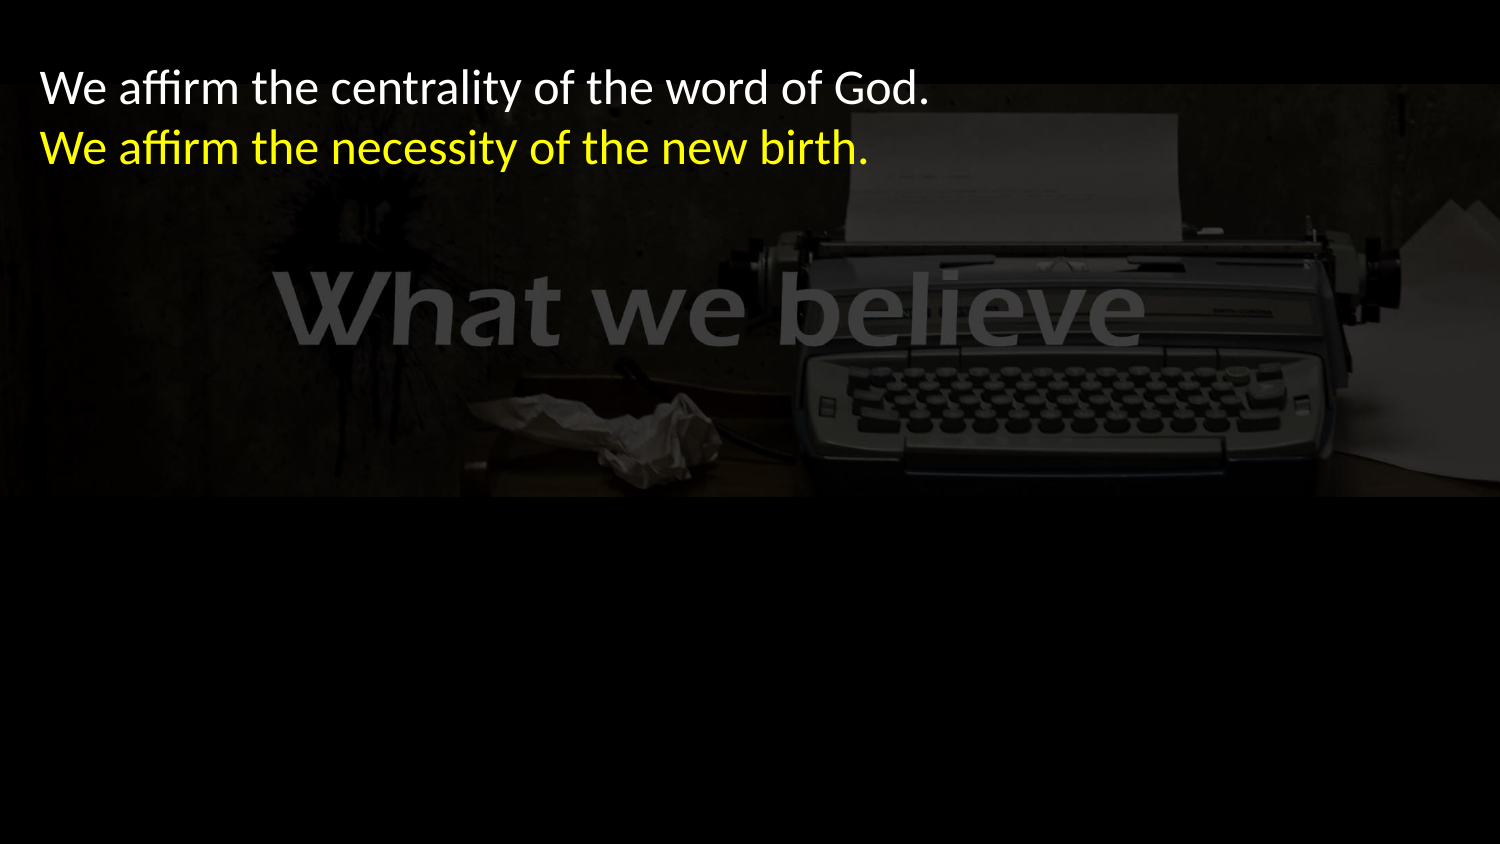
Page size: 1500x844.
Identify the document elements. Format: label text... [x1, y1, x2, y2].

text_box We affirm the centrality of the word of God. We affirm the necessity of the new birth. [24, 46, 1450, 82]
picture [0, 84, 1500, 498]
